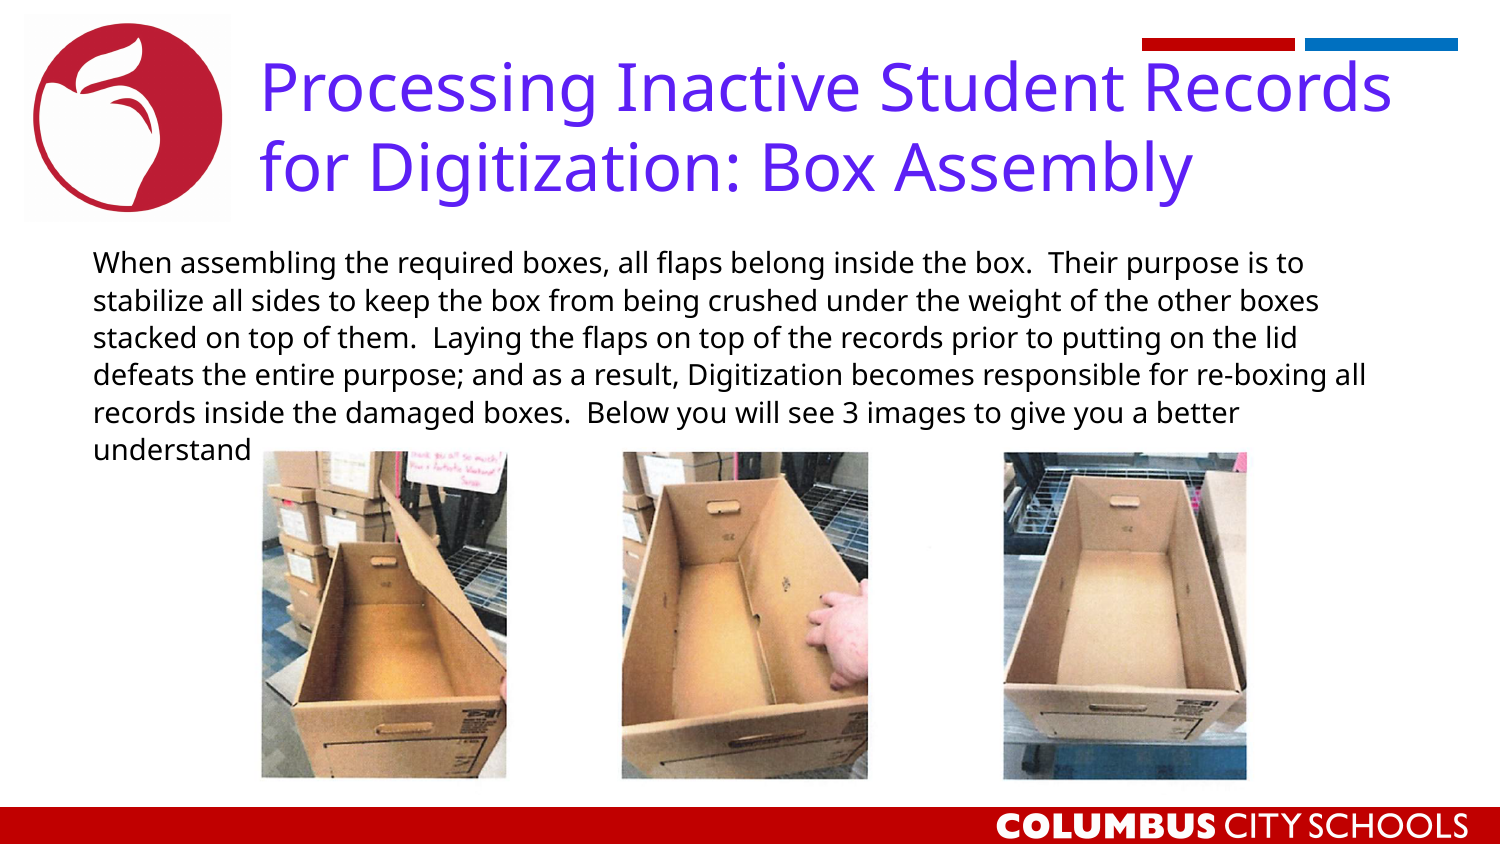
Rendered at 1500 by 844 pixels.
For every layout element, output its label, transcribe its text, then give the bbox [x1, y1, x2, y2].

picture [987, 804, 1479, 844]
picture [251, 432, 1271, 795]
text_box When assembling the required boxes, all flaps belong inside the box. Their purpose is to stabilize all sides to keep the box from being crushed under the weight of the other boxes stacked on top of them. Laying the flaps on top of the records prior to putting on the lid defeats the entire purpose; and as a result, Digitization becomes responsible for re-boxing all records inside the damaged boxes. Below you will see 3 images to give you a better understanding. [77, 227, 1422, 733]
picture [23, 13, 231, 222]
text_box Processing Inactive Student Records for Digitization: Box Assembly [244, 88, 1459, 161]
